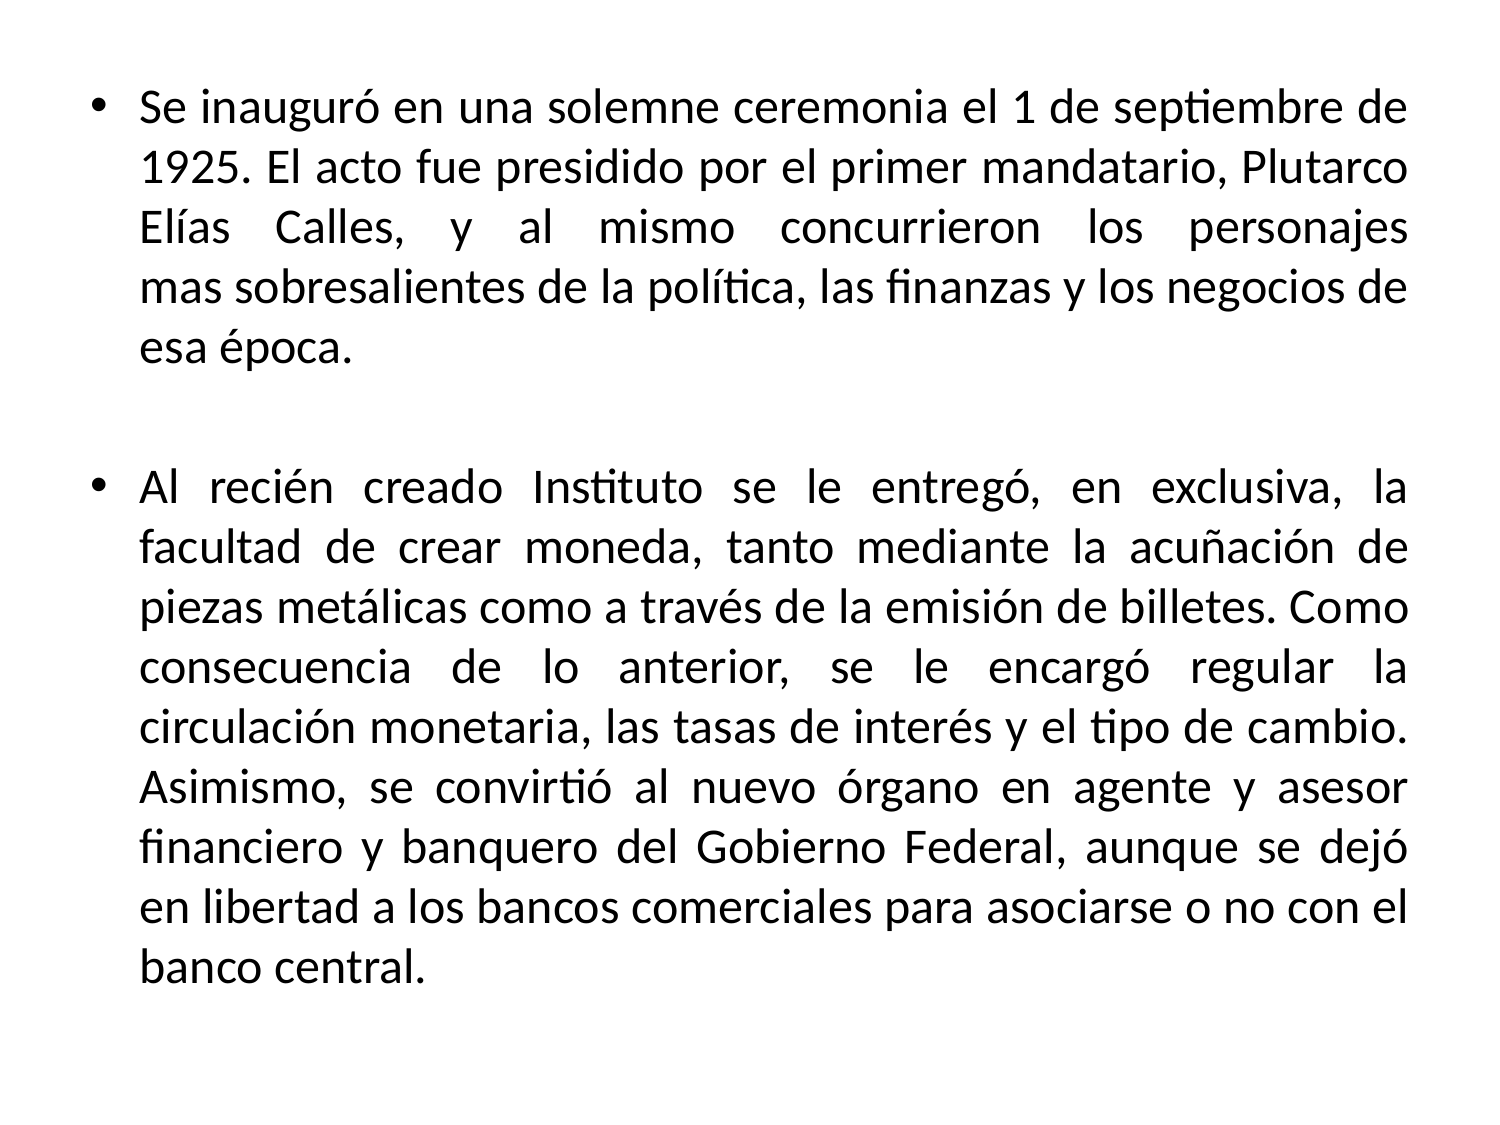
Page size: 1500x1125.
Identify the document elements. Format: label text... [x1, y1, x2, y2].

list Se inauguró en una solemne ceremonia el 1 de septiembre de 1925. El acto fue presidido por el primer mandatario, Plutarco Elías Calles, y al mismo concurrieron los personajes mas sobresalientes de la política, las finanzas y los negocios de esa época. Al recién creado Instituto se le entregó, en exclusiva, la facultad de crear moneda, tanto mediante la acuñación de piezas metálicas como a través de la emisión de billetes. Como consecuencia de lo anterior, se le encargó regular la circulación monetaria, las tasas de interés y el tipo de cambio. Asimismo, se convirtió al nuevo órgano en agente y asesor financiero y banquero del Gobierno Federal, aunque se dejó en libertad a los bancos comerciales para asociarse o no con el banco central. [75, 66, 1425, 1005]
